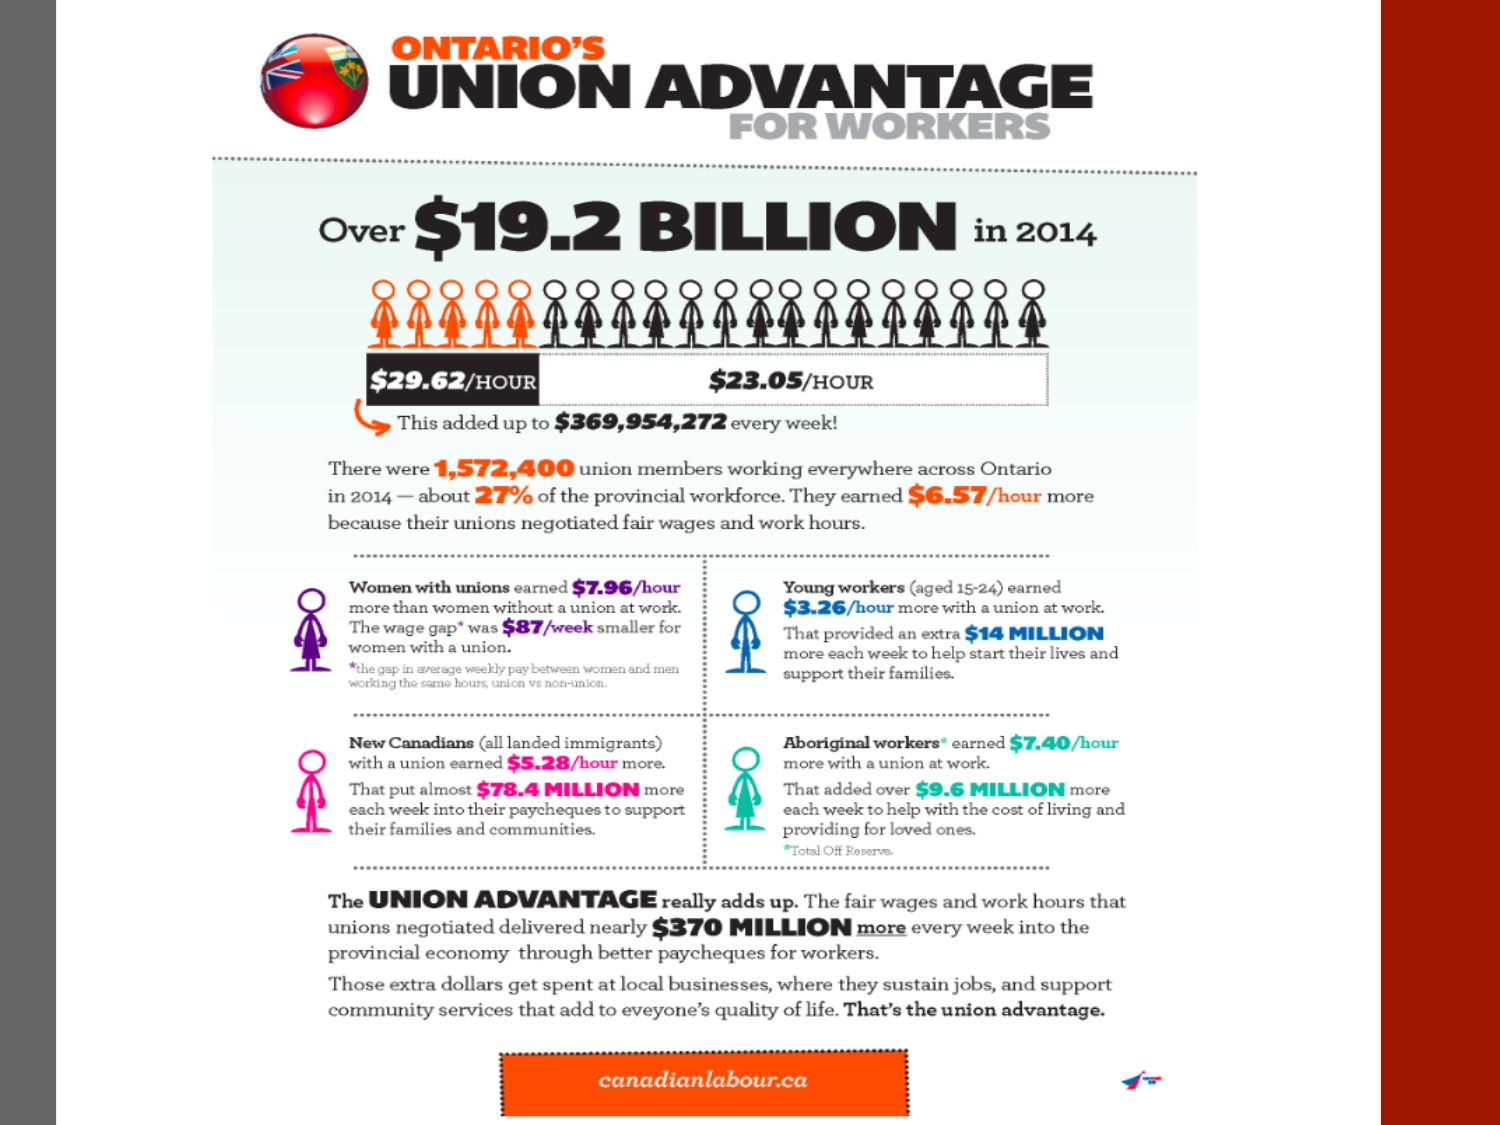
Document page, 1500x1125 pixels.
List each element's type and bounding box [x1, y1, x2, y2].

list [207, 22, 1201, 1125]
